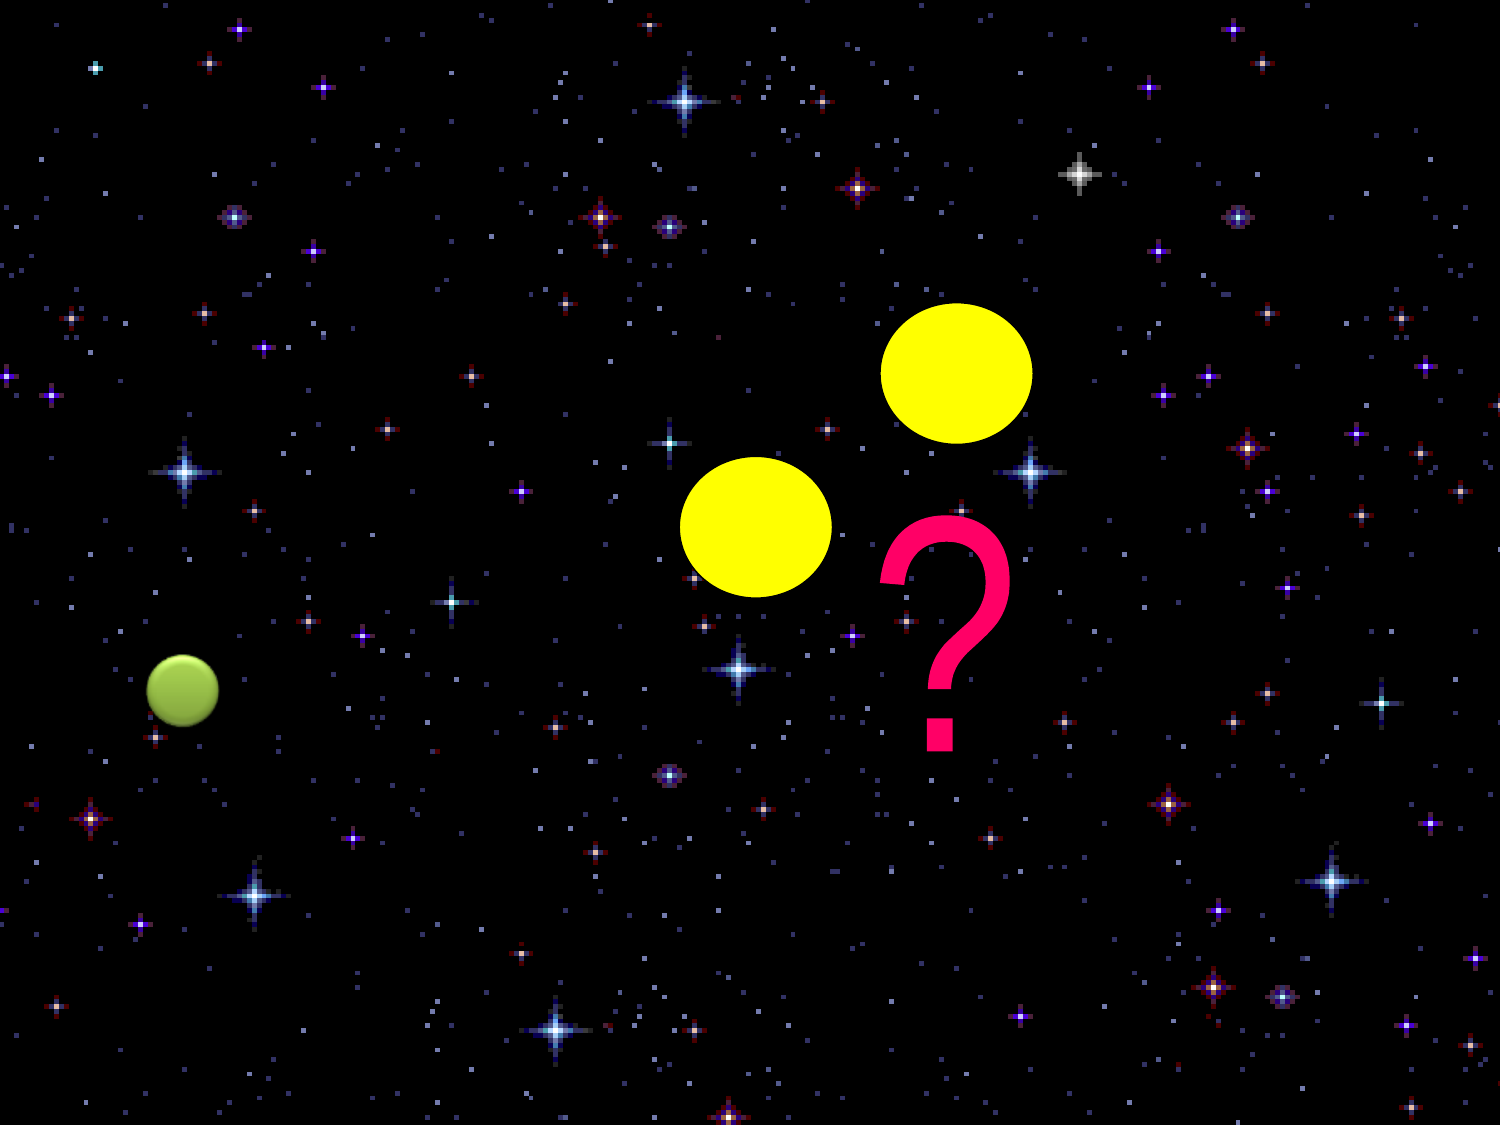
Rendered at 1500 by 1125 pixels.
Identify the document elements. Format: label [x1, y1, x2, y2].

text_box [137, 650, 228, 741]
picture [0, 0, 1500, 1125]
